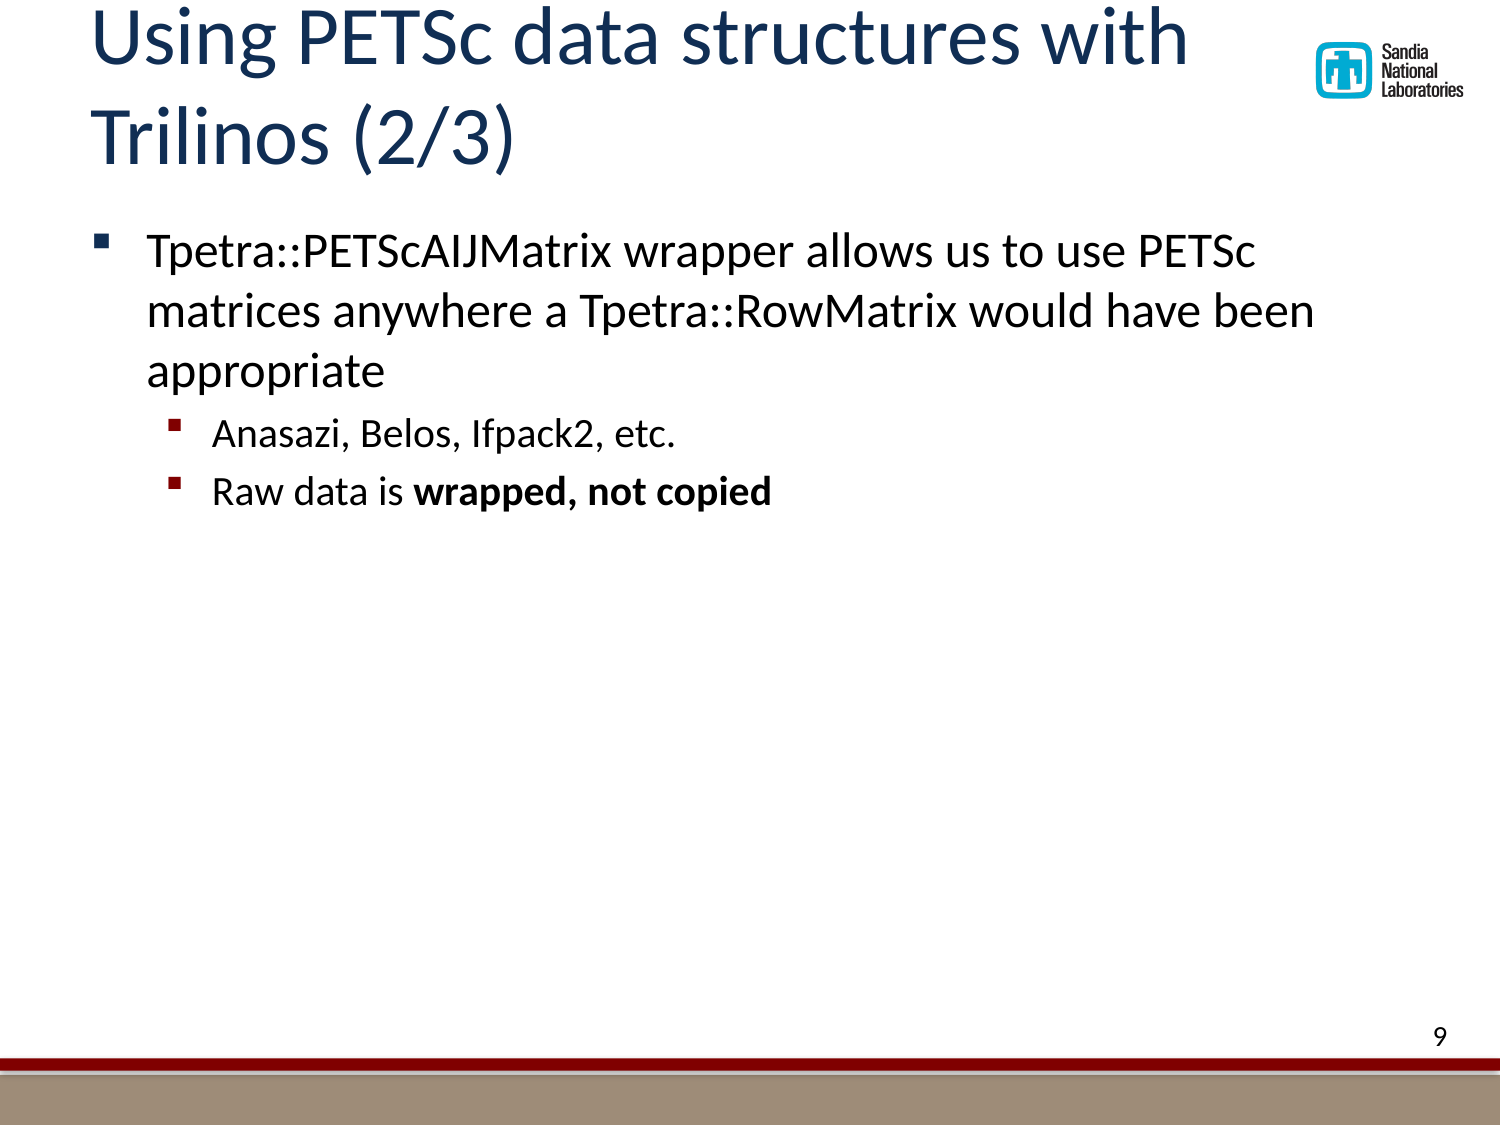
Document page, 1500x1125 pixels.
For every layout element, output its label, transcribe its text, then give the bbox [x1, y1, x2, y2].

picture [1426, 37, 1467, 105]
slide_number 9 [1362, 1009, 1463, 1072]
title Using PETSc data structures with Trilinos (2/3) [74, 0, 1426, 163]
list Tpetra::PETScAIJMatrix wrapper allows us to use PETSc matrices anywhere a Tpetra::RowMatrix would have been appropriate Anasazi, Belos, Ifpack2, etc. Raw data is wrapped, not copied [74, 209, 1426, 1006]
